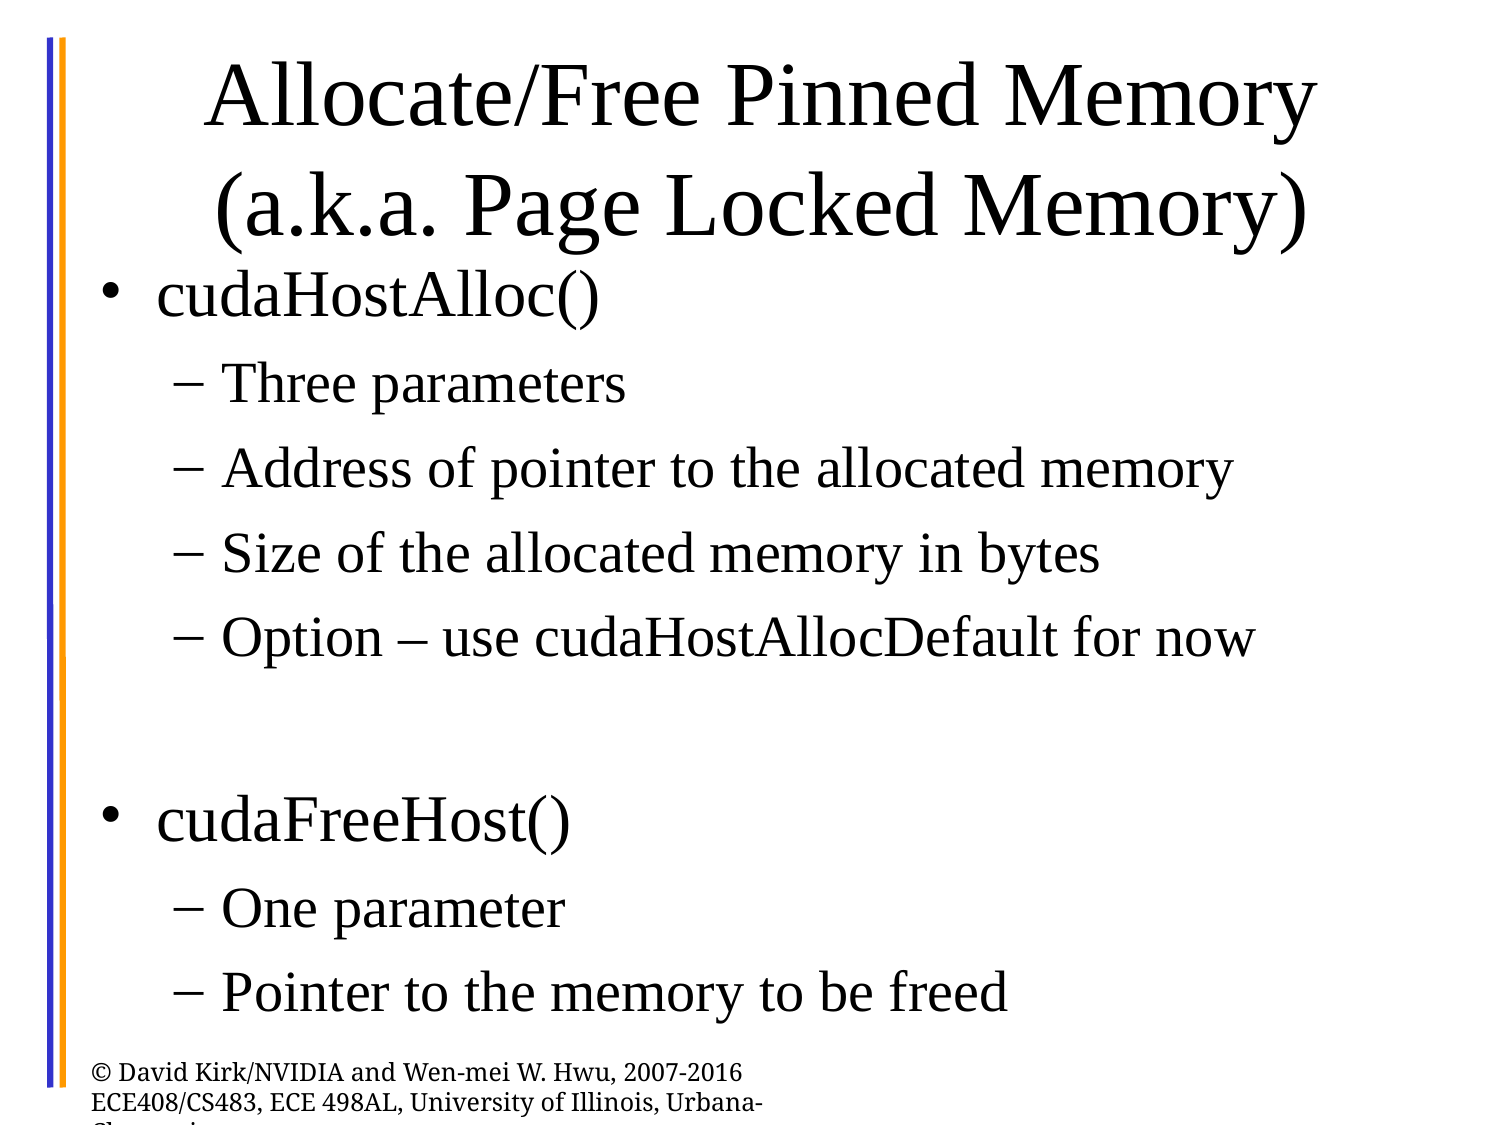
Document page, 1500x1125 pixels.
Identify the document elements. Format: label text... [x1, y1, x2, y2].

title Allocate/Free Pinned Memory (a.k.a. Page Locked Memory) [112, 50, 1413, 238]
list cudaHostAlloc() Three parameters Address of pointer to the allocated memory Size of the allocated memory in bytes Option – use cudaHostAllocDefault for now cudaFreeHost() One parameter Pointer to the memory to be freed [99, 249, 1400, 1000]
